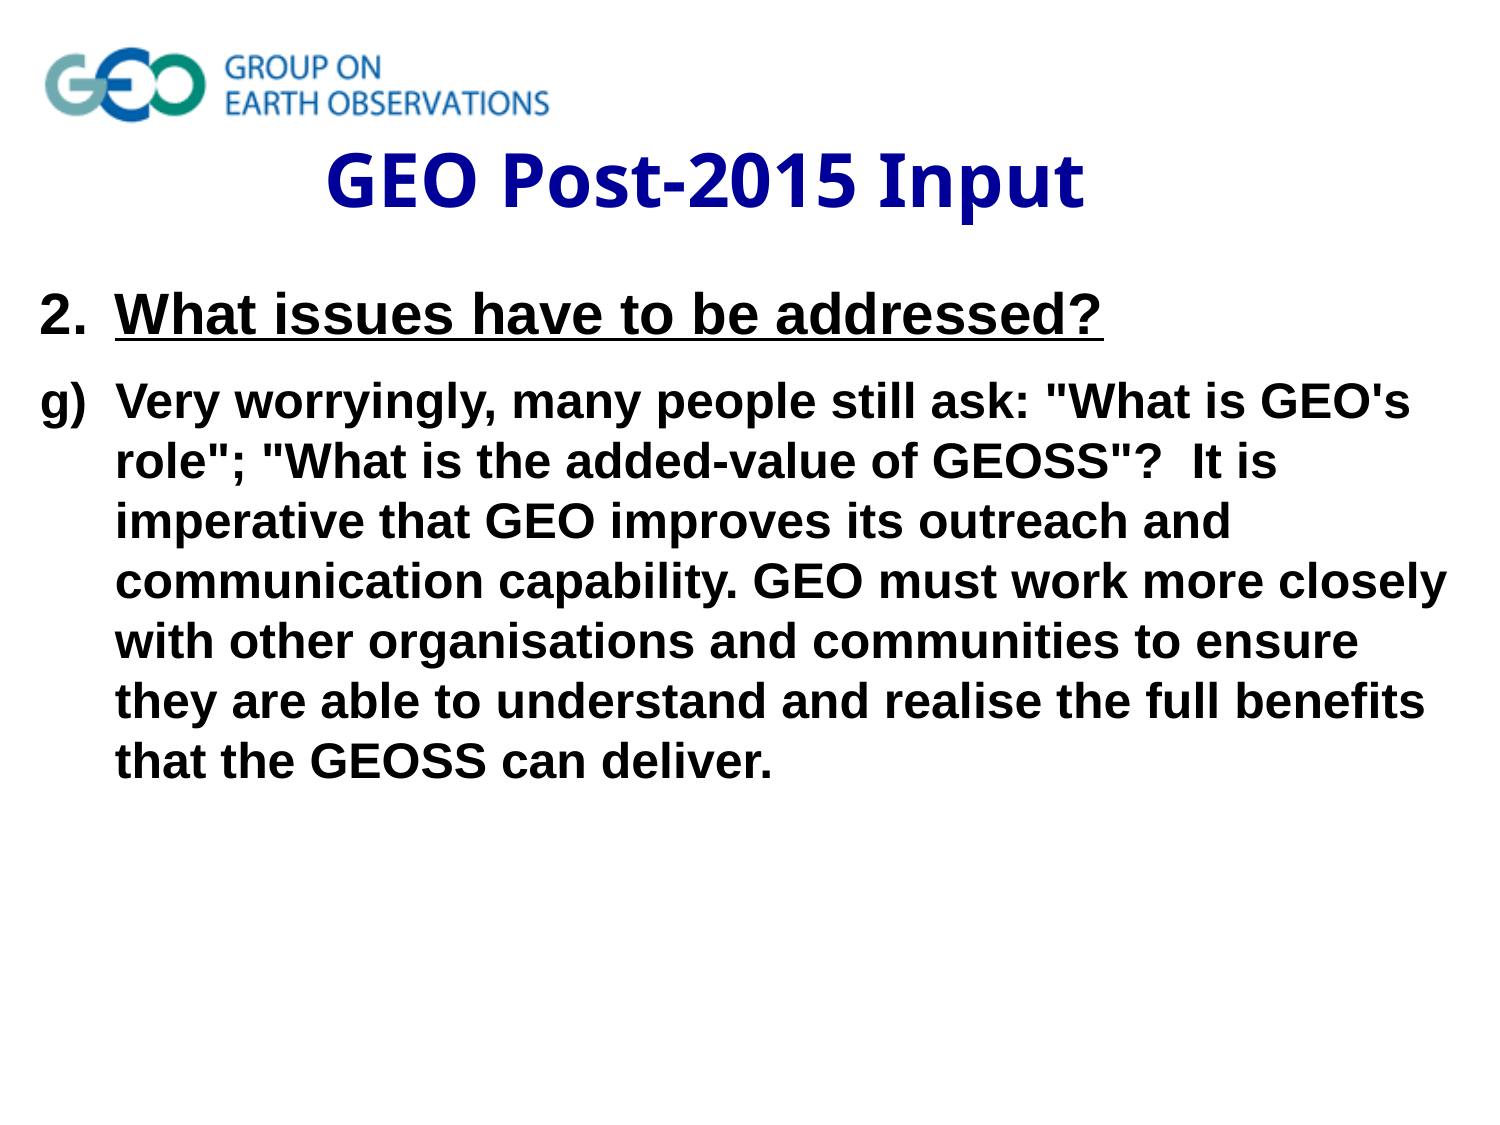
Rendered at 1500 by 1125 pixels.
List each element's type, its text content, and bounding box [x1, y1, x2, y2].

list What issues have to be addressed? g) Very worryingly, many people still ask: "What is GEO's role"; "What is the added-value of GEOSS"? It is imperative that GEO improves its outreach and communication capability. GEO must work more closely with other organisations and communities to ensure they are able to understand and realise the full benefits that the GEOSS can deliver. [24, 268, 1477, 1052]
text_box GEO Post-2015 Input [29, 90, 1403, 266]
picture [37, 37, 563, 90]
